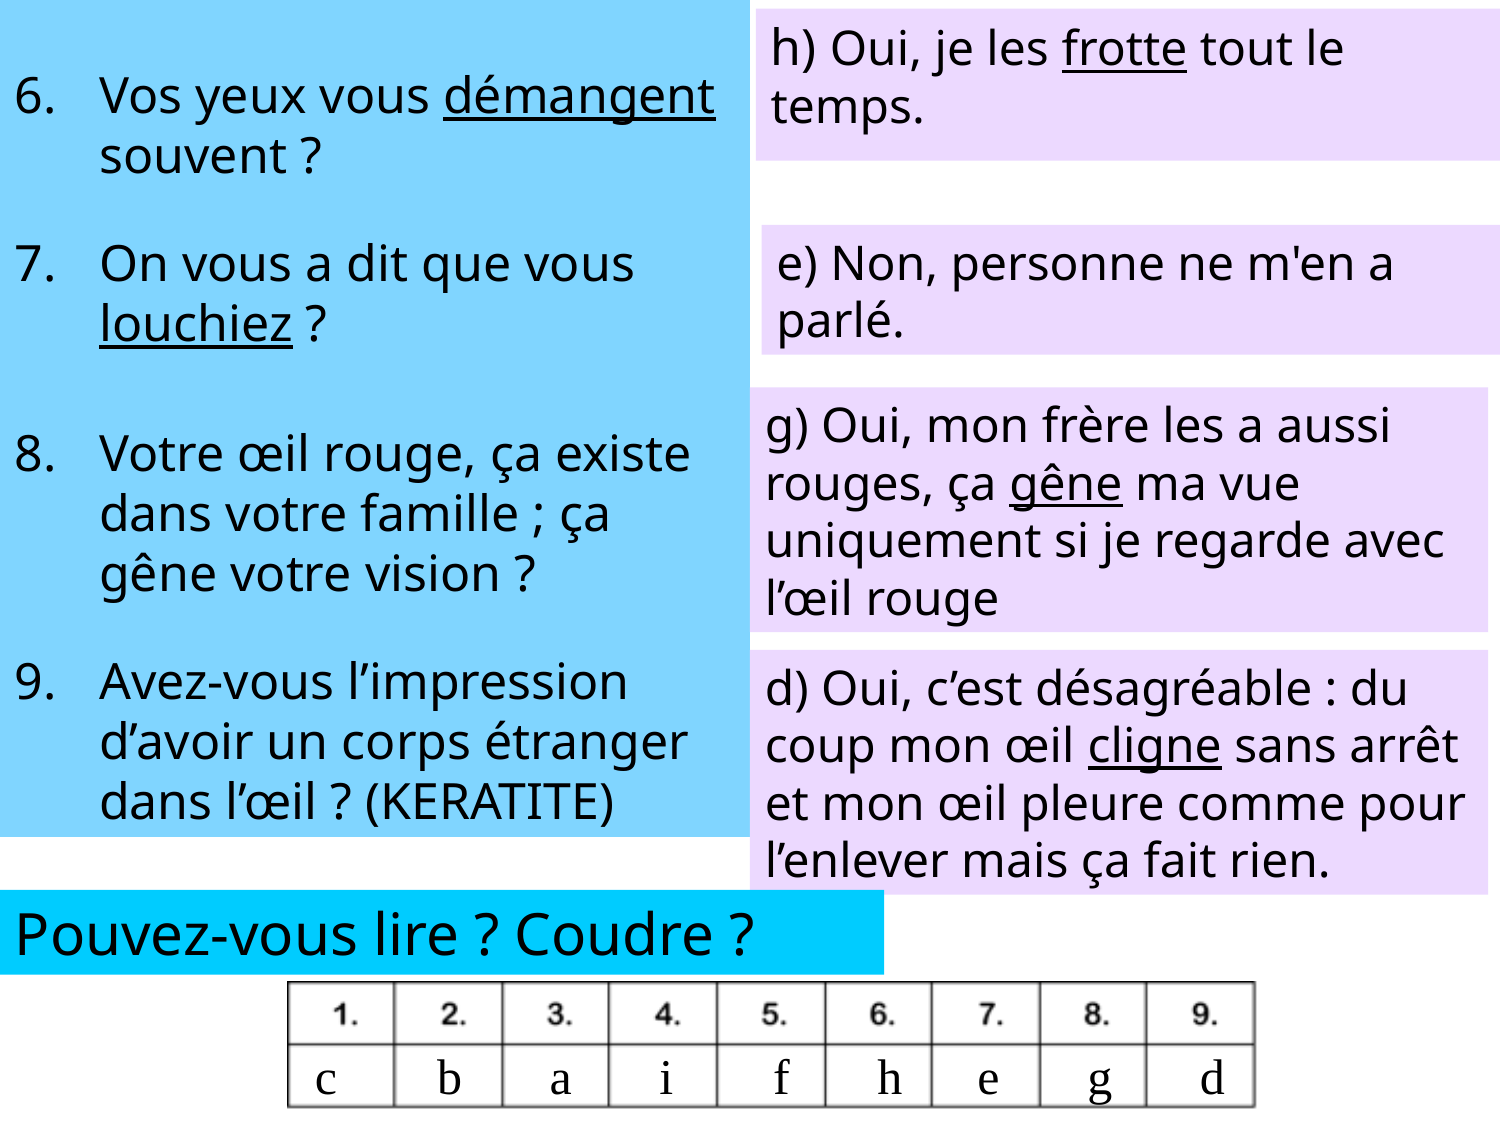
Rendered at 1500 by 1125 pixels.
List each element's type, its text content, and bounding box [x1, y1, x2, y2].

text_box e) Non, personne ne m'en a parlé. [761, 224, 1500, 355]
text_box Vos yeux vous démangent souvent ? On vous a dit que vous louchiez ? Votre œil rouge, ça existe dans votre famille ; ça gêne votre vision ? Avez-vous l’impression d’avoir un corps étranger dans l’œil ? (KERATITE) [0, 0, 750, 837]
text_box d) Oui, c’est désagréable : du coup mon œil cligne sans arrêt et mon œil pleure comme pour l’enlever mais ça fait rien. [749, 649, 1489, 895]
text_box Pouvez-vous lire ? Coudre ? [0, 889, 885, 975]
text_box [287, 980, 1292, 1125]
text_box h) Oui, je les frotte tout le temps. [755, 8, 1500, 161]
text_box g) Oui, mon frère les a aussi rouges, ça gêne ma vue uniquement si je regarde avec l’œil rouge [749, 387, 1489, 633]
